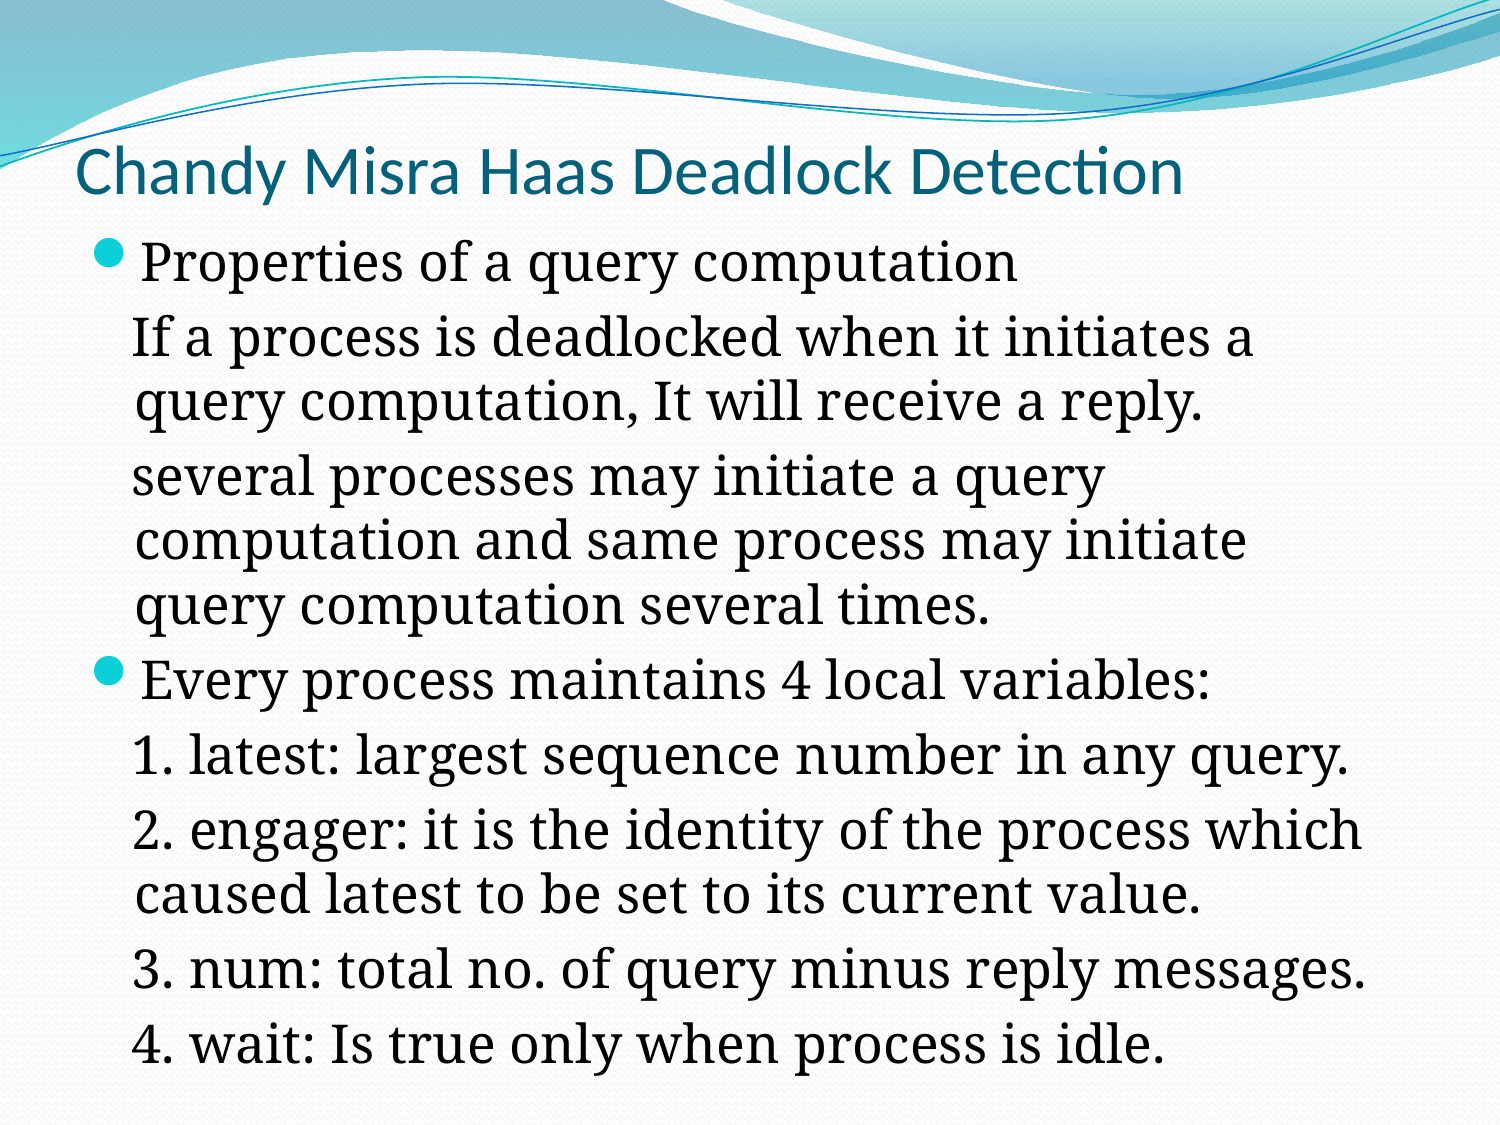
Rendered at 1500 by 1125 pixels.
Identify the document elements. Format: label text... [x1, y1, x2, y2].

title Chandy Misra Haas Deadlock Detection [75, 115, 1425, 209]
list Properties of a query computation If a process is deadlocked when it initiates a query computation, It will receive a reply. several processes may initiate a query computation and same process may initiate query computation several times. Every process maintains 4 local variables: 1. latest: largest sequence number in any query. 2. engager: it is the identity of the process which caused latest to be set to its current value. 3. num: total no. of query minus reply messages. 4. wait: Is true only when process is idle. [75, 219, 1425, 1083]
